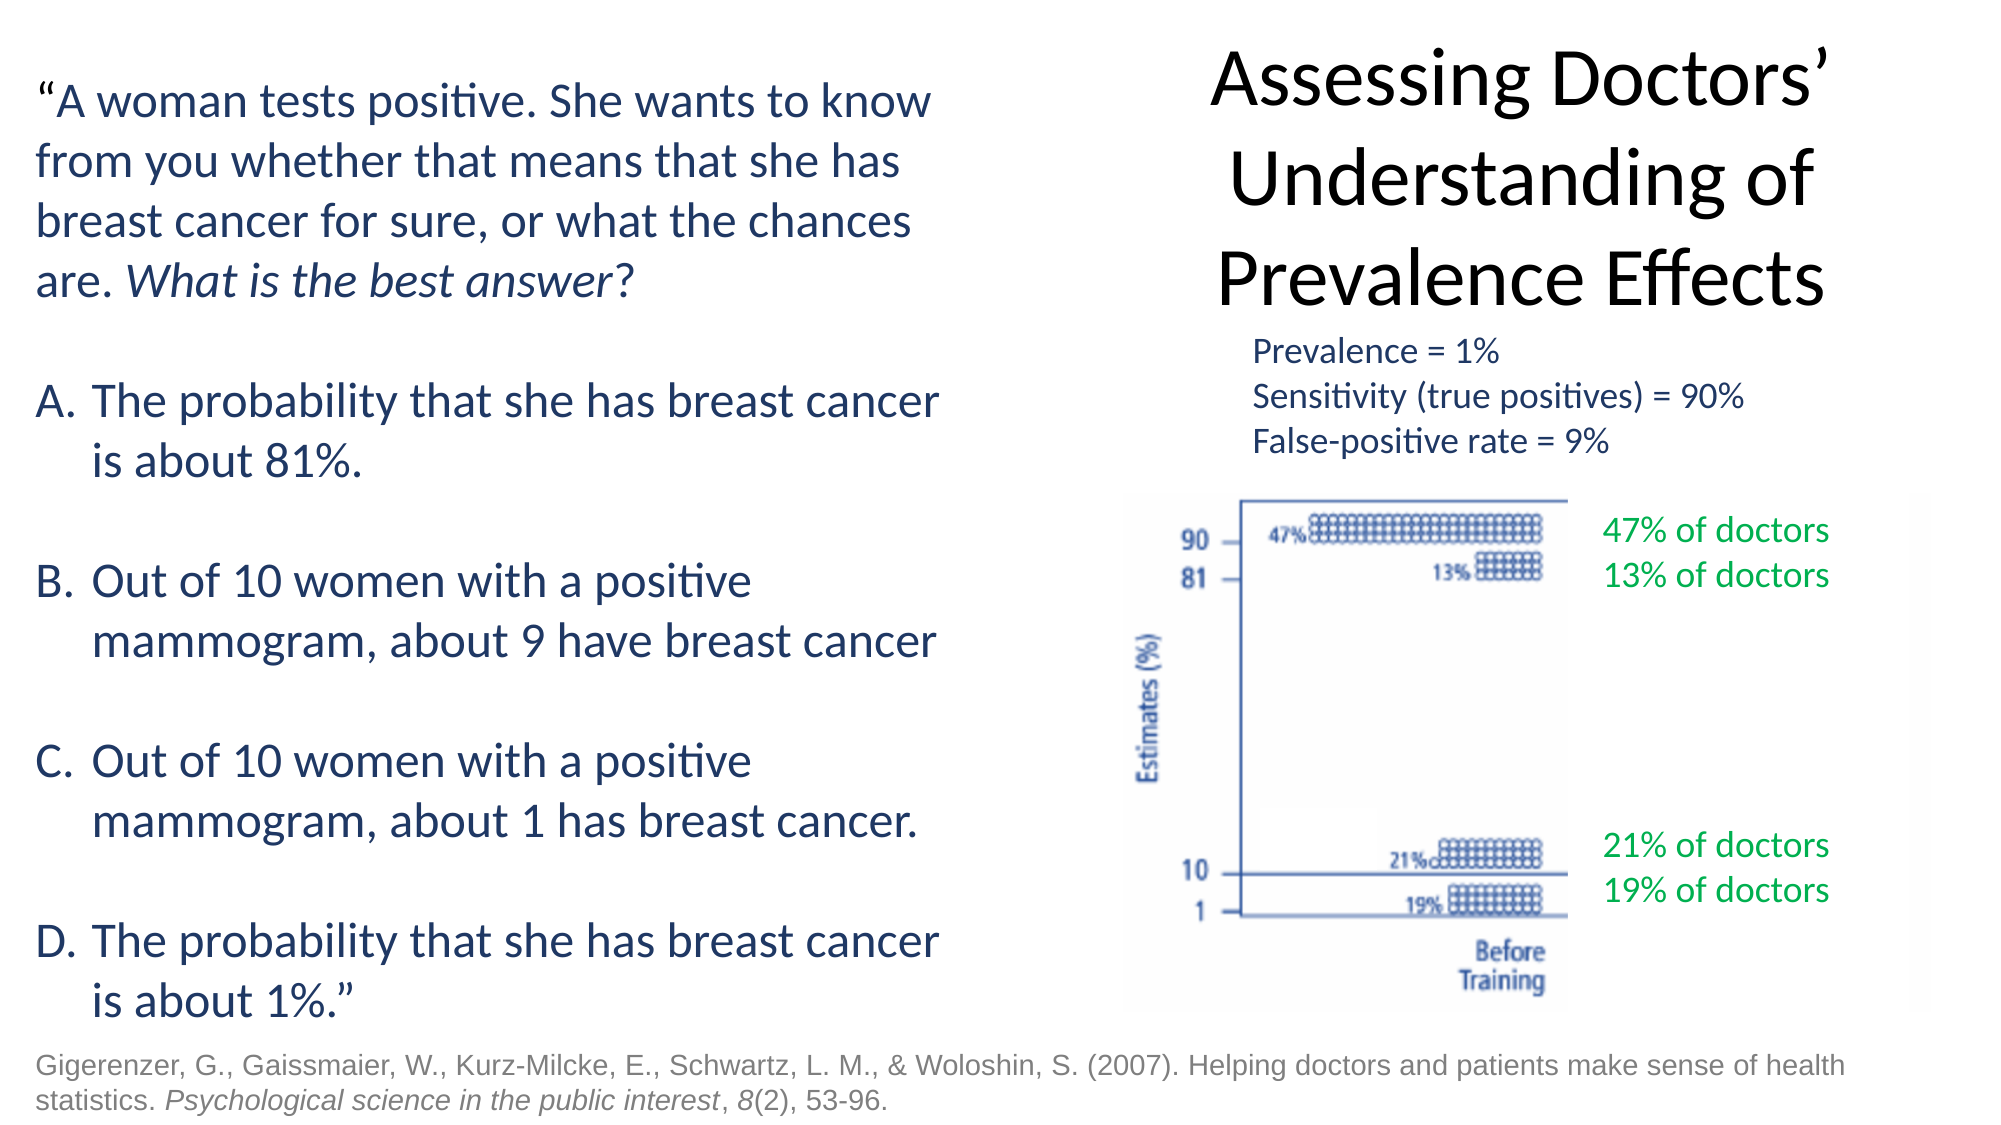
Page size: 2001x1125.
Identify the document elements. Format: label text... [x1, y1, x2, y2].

text_box Gigerenzer, G., Gaissmaier, W., Kurz-Milcke, E., Schwartz, L. M., & Woloshin, S. (2007). Helping doctors and patients make sense of health statistics. Psychological science in the public interest, 8(2), 53-96. [20, 1039, 1980, 1124]
text_box Assessing Doctors’ Understanding of Prevalence Effects [1085, 14, 1959, 330]
text_box Prevalence = 1% Sensitivity (true positives) = 90% False-positive rate = 9% [1237, 318, 1831, 469]
text_box “A woman tests positive. She wants to know from you whether that means that she has breast cancer for sure, or what the chances are. What is the best answer? The probability that she has breast cancer is about 81%. Out of 10 women with a positive mammogram, about 9 have breast cancer Out of 10 women with a positive mammogram, about 1 has breast cancer. The probability that she has breast cancer is about 1%.” [20, 14, 965, 1035]
picture [1122, 493, 1931, 1012]
